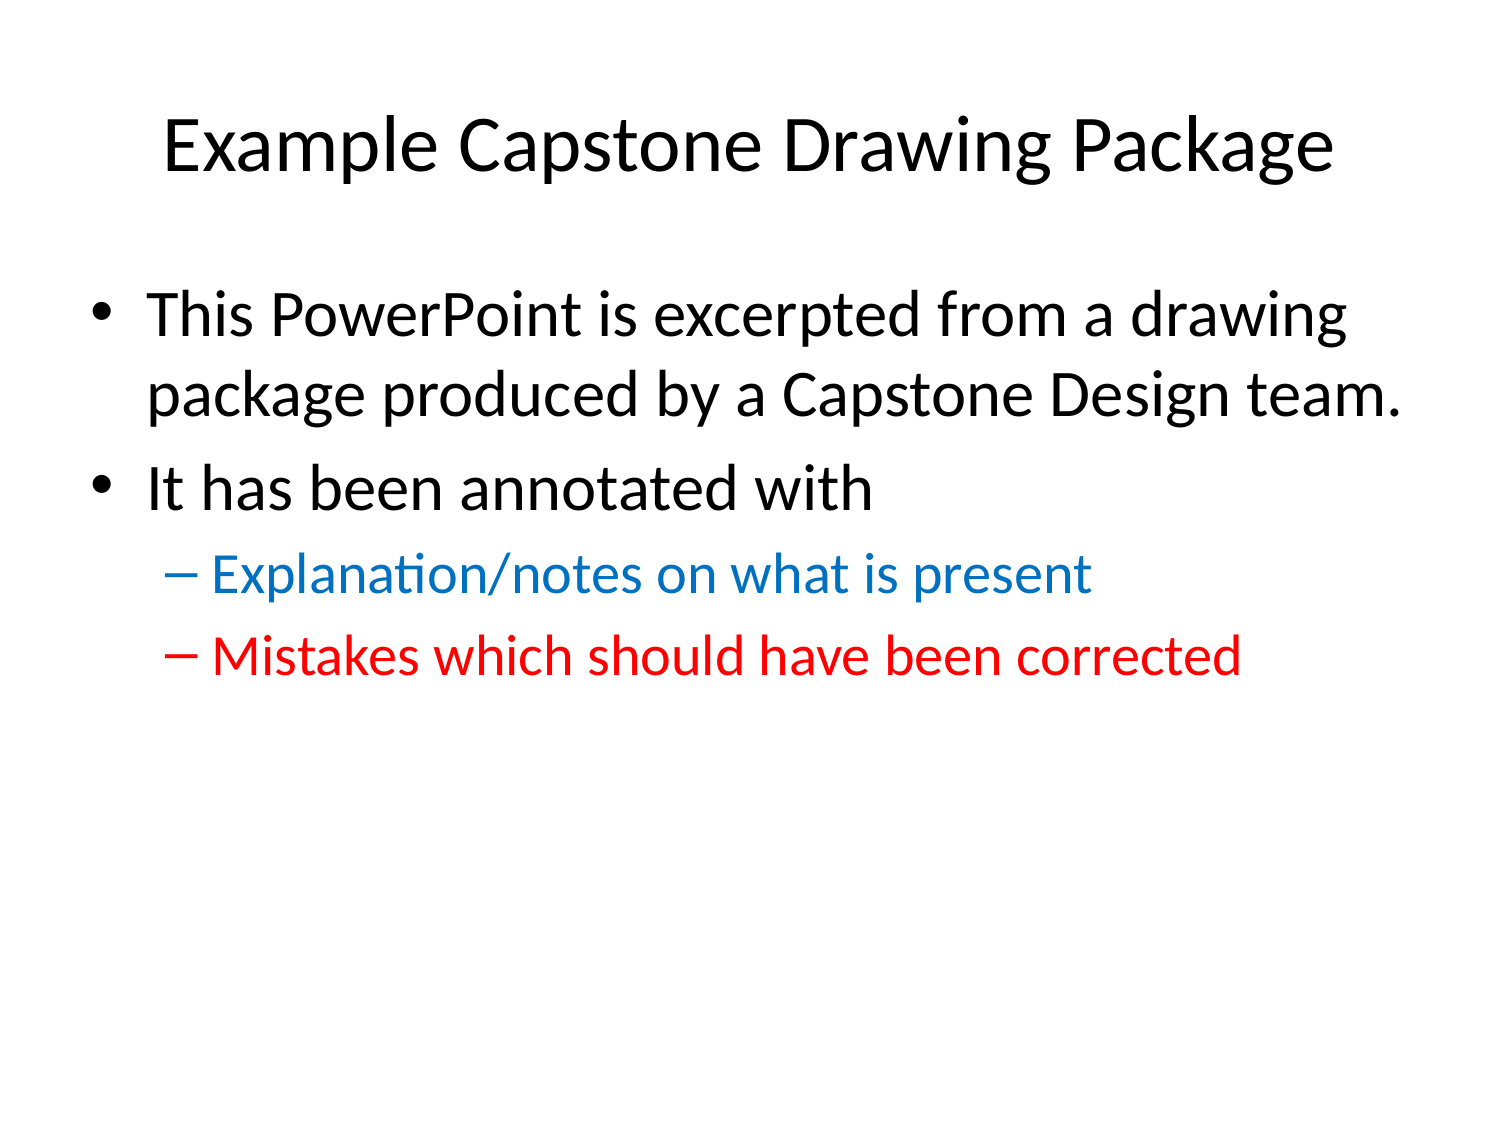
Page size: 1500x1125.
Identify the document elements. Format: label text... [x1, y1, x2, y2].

list This PowerPoint is excerpted from a drawing package produced by a Capstone Design team. It has been annotated with Explanation/notes on what is present Mistakes which should have been corrected [75, 262, 1425, 1005]
title Example Capstone Drawing Package [75, 45, 1425, 233]
